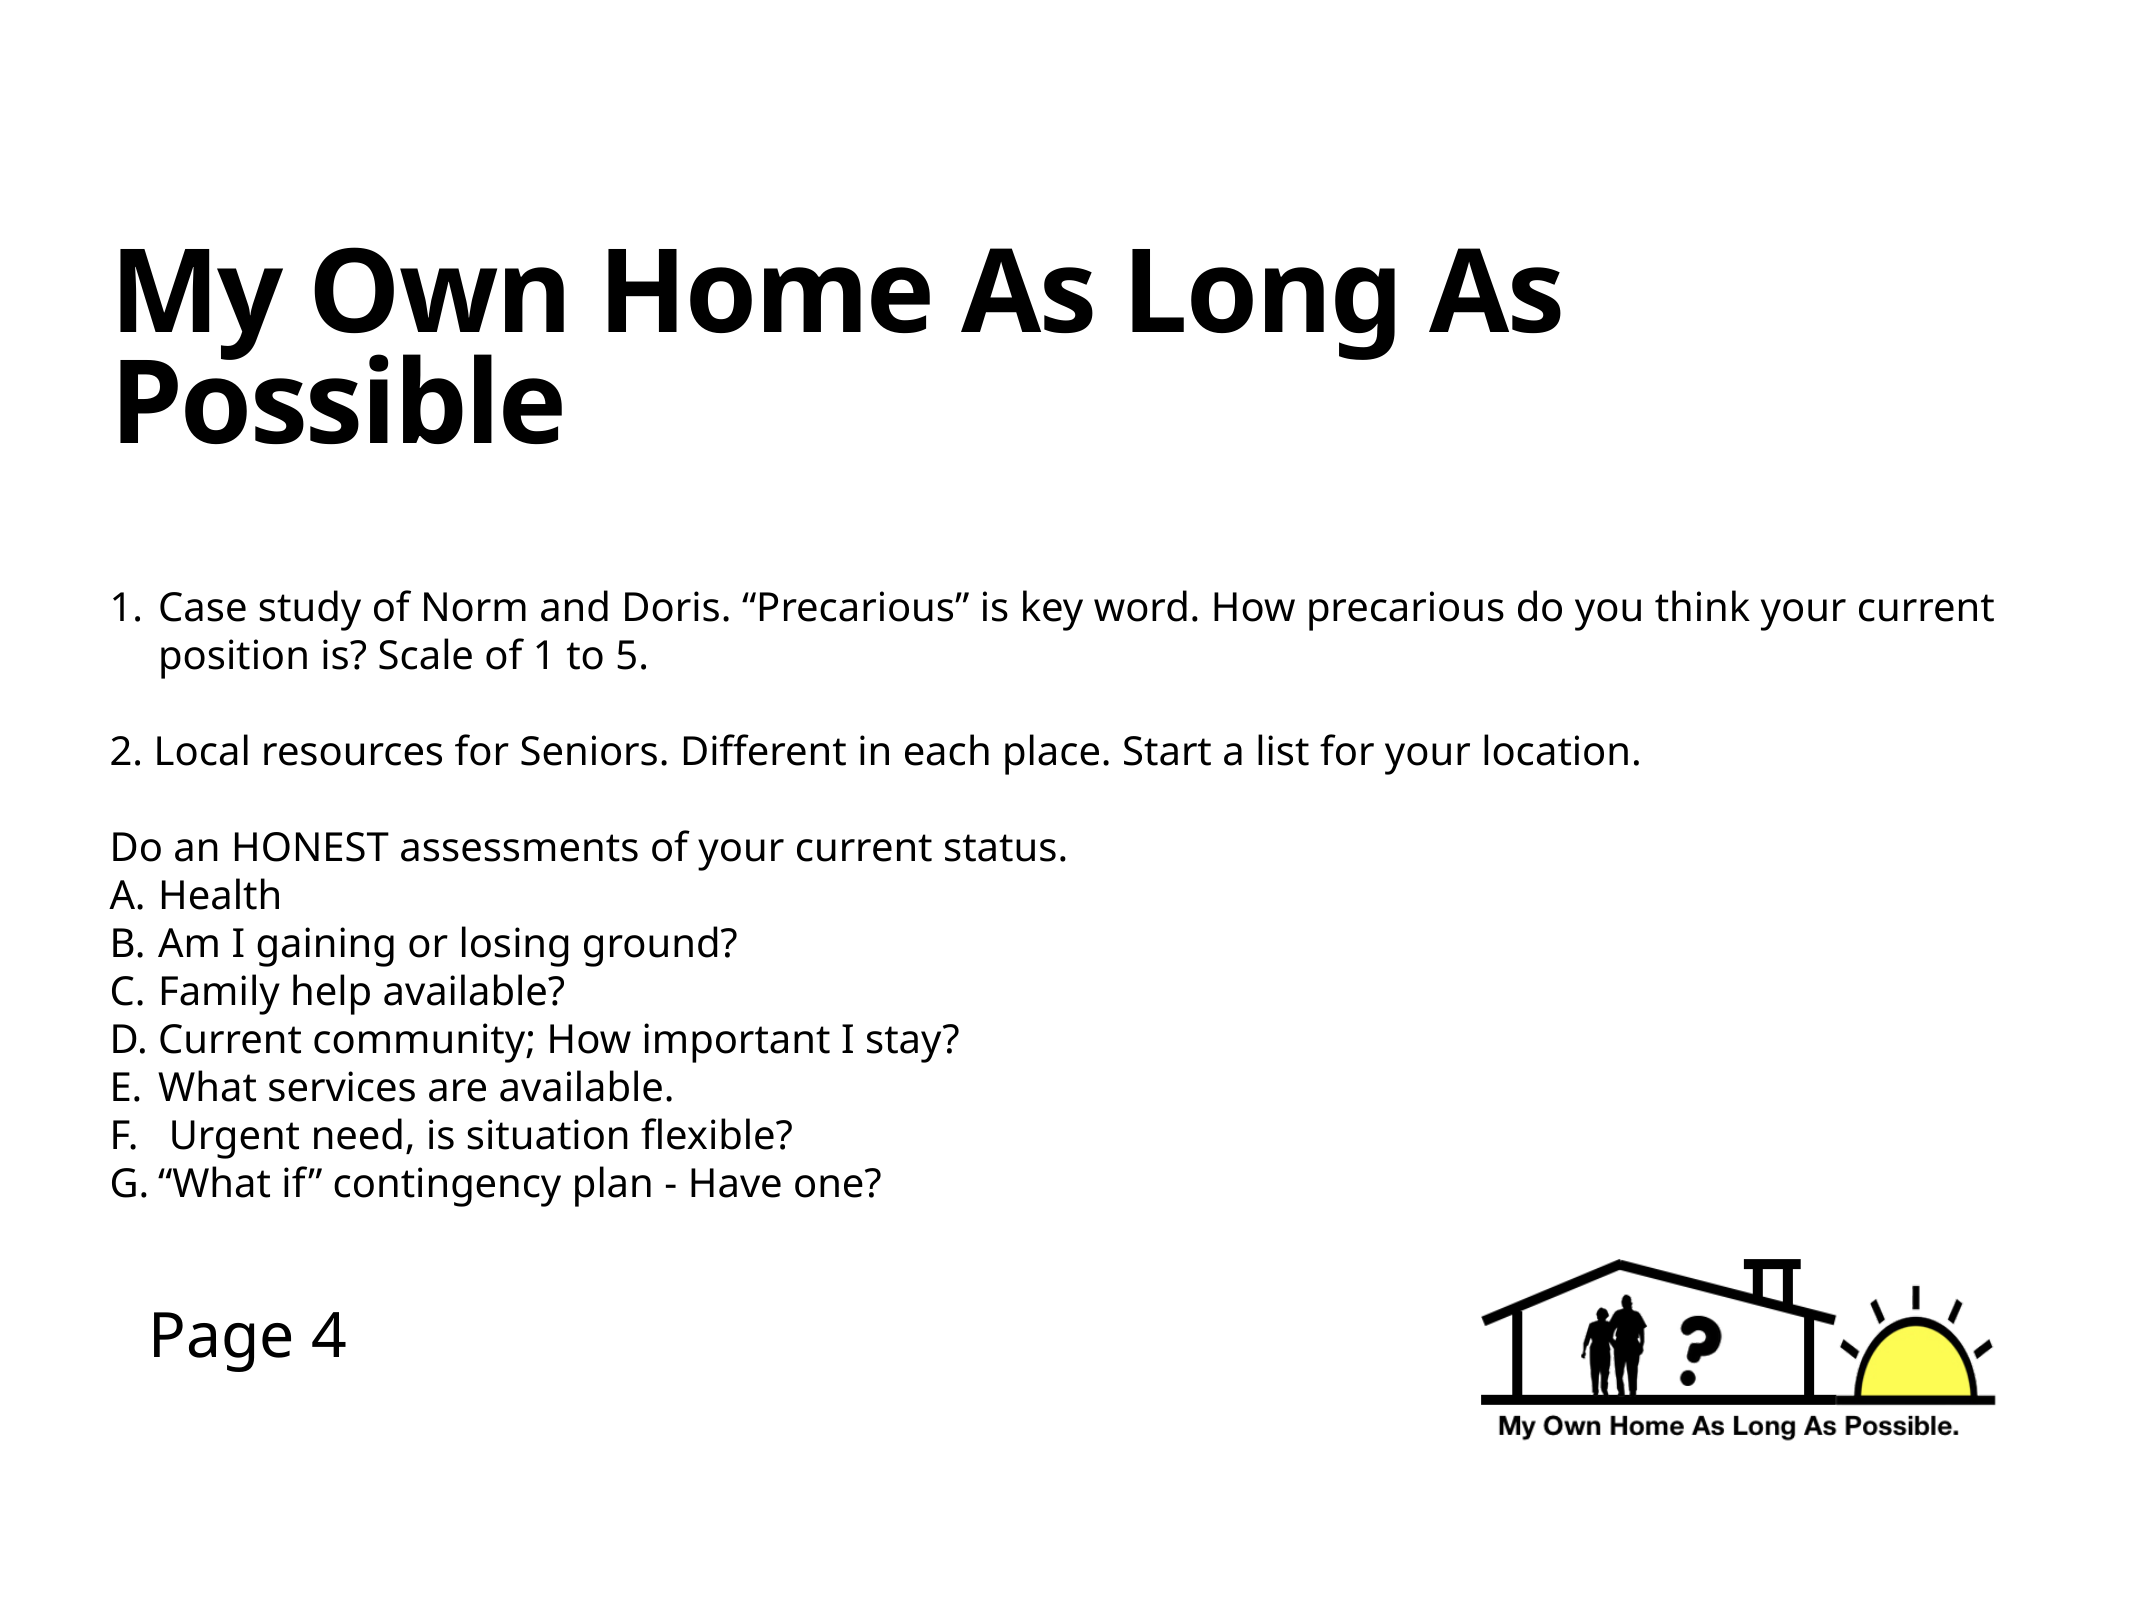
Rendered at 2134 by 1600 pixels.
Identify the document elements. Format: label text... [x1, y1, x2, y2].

list Case study of Norm and Doris. “Precarious” is key word. How precarious do you think your current position is? Scale of 1 to 5. 2. Local resources for Seniors. Different in each place. Start a list for your location. Do an HONEST assessments of your current status. Health Am I gaining or losing ground? Family help available? Current community; How important I stay? What services are available. Urgent need, is situation flexible? “What if” contingency plan - Have one? [105, 577, 2028, 1216]
picture [1480, 1258, 2028, 1446]
text_box Page 4 [144, 1298, 352, 1375]
title My Own Home As Long As Possible [105, 302, 2028, 471]
